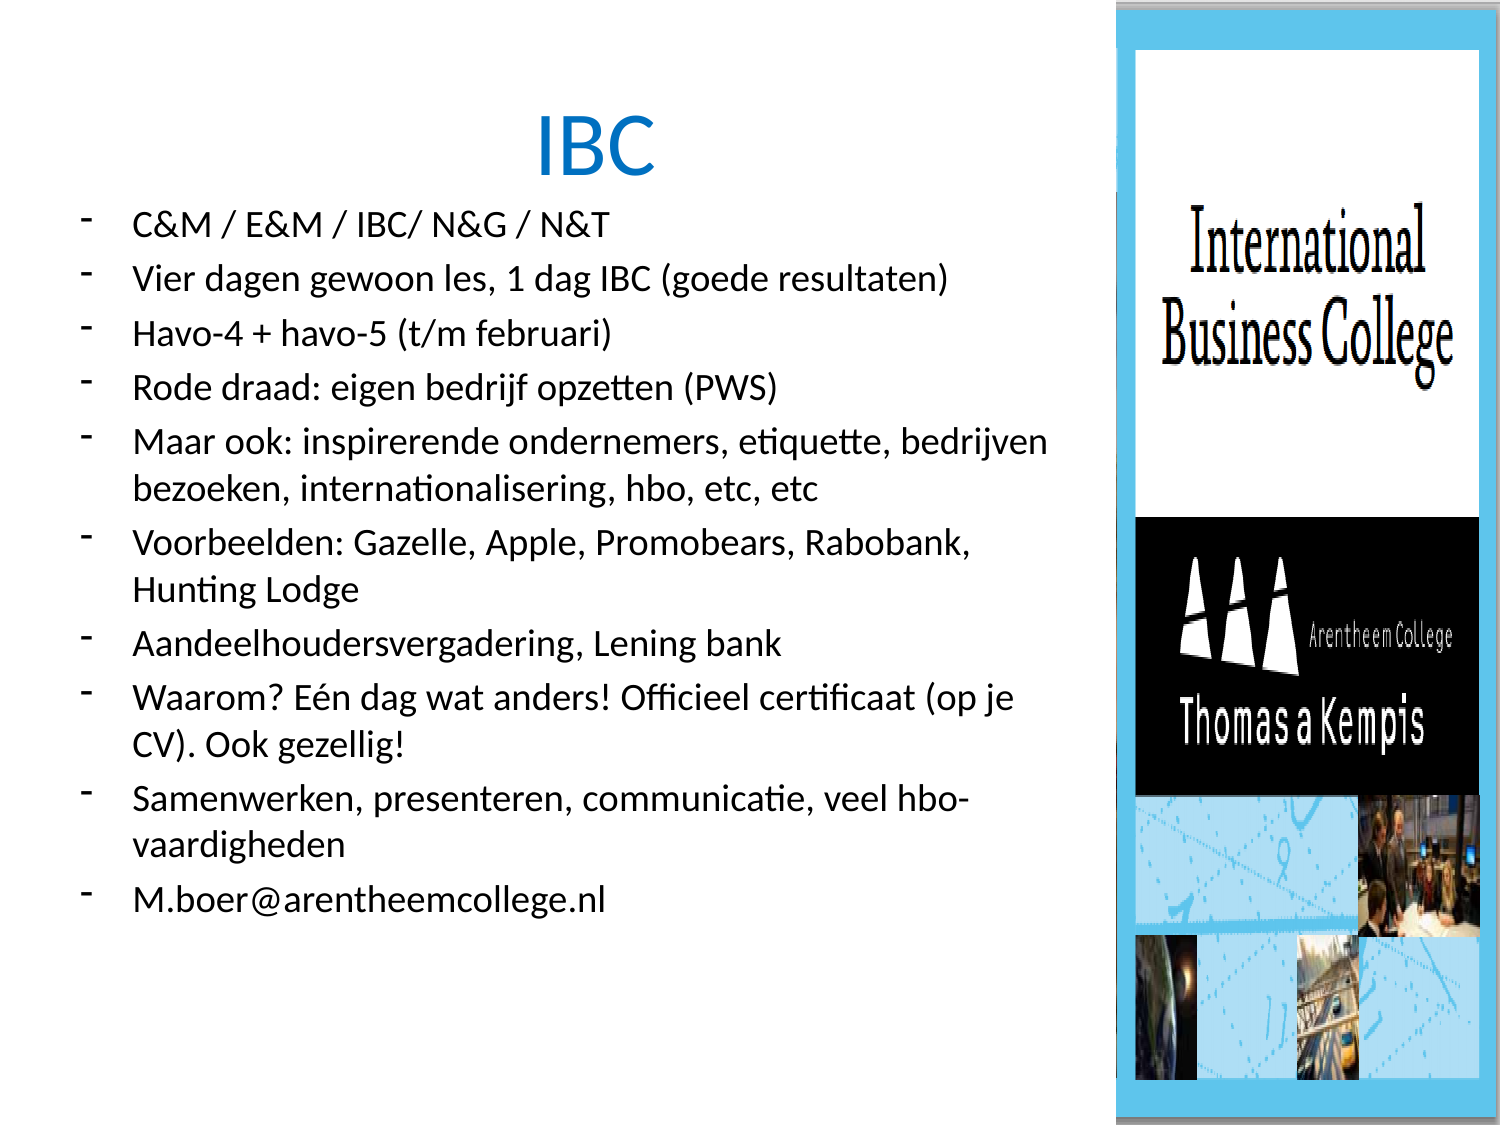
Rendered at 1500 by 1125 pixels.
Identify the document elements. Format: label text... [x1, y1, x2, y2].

list C&M / E&M / IBC/ N&G / N&T Vier dagen gewoon les, 1 dag IBC (goede resultaten) Havo-4 + havo-5 (t/m februari) Rode draad: eigen bedrijf opzetten (PWS) Maar ook: inspirerende ondernemers, etiquette, bedrijven bezoeken, internationalisering, hbo, etc, etc Voorbeelden: Gazelle, Apple, Promobears, Rabobank, Hunting Lodge Aandeelhoudersvergadering, Lening bank Waarom? Eén dag wat anders! Officieel certificaat (op je CV). Ook gezellig! Samenwerken, presenteren, communicatie, veel hbo-vaardigheden M.boer@arentheemcollege.nl [64, 191, 1095, 934]
picture [1115, 0, 1500, 1125]
title IBC [75, 45, 1110, 233]
